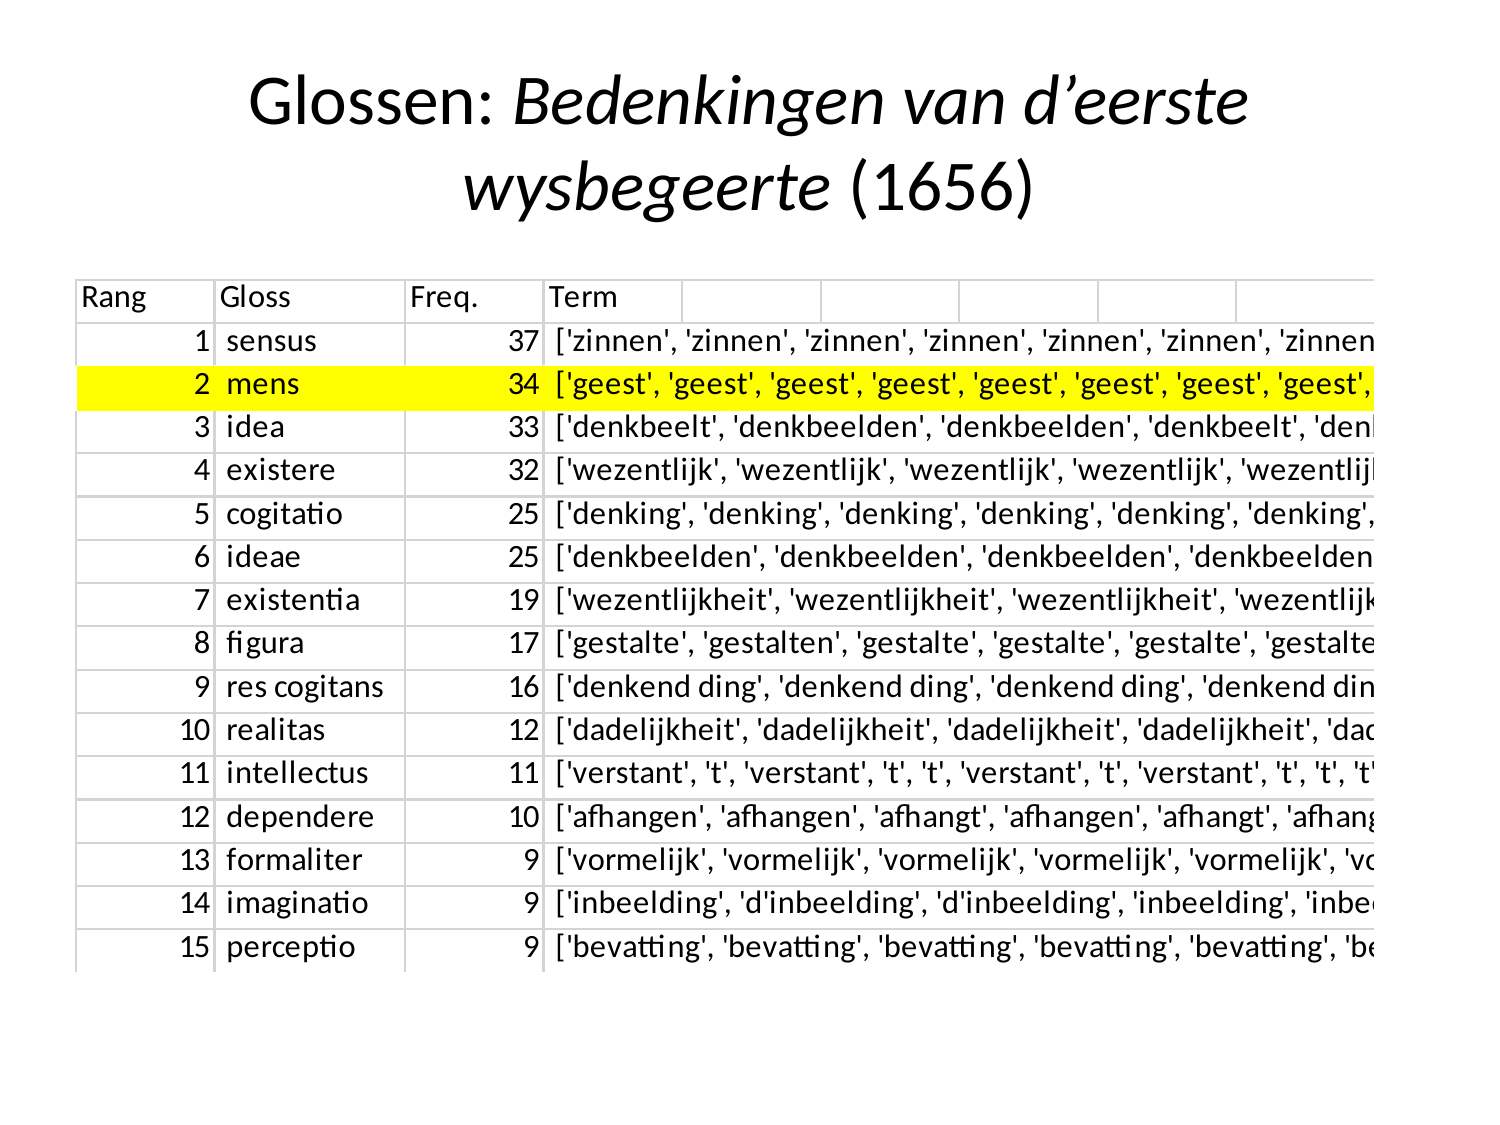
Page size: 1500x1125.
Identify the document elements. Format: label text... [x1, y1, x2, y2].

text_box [74, 278, 1377, 975]
title Glossen: Bedenkingen van d’eerste wysbegeerte (1656) [75, 45, 1425, 233]
